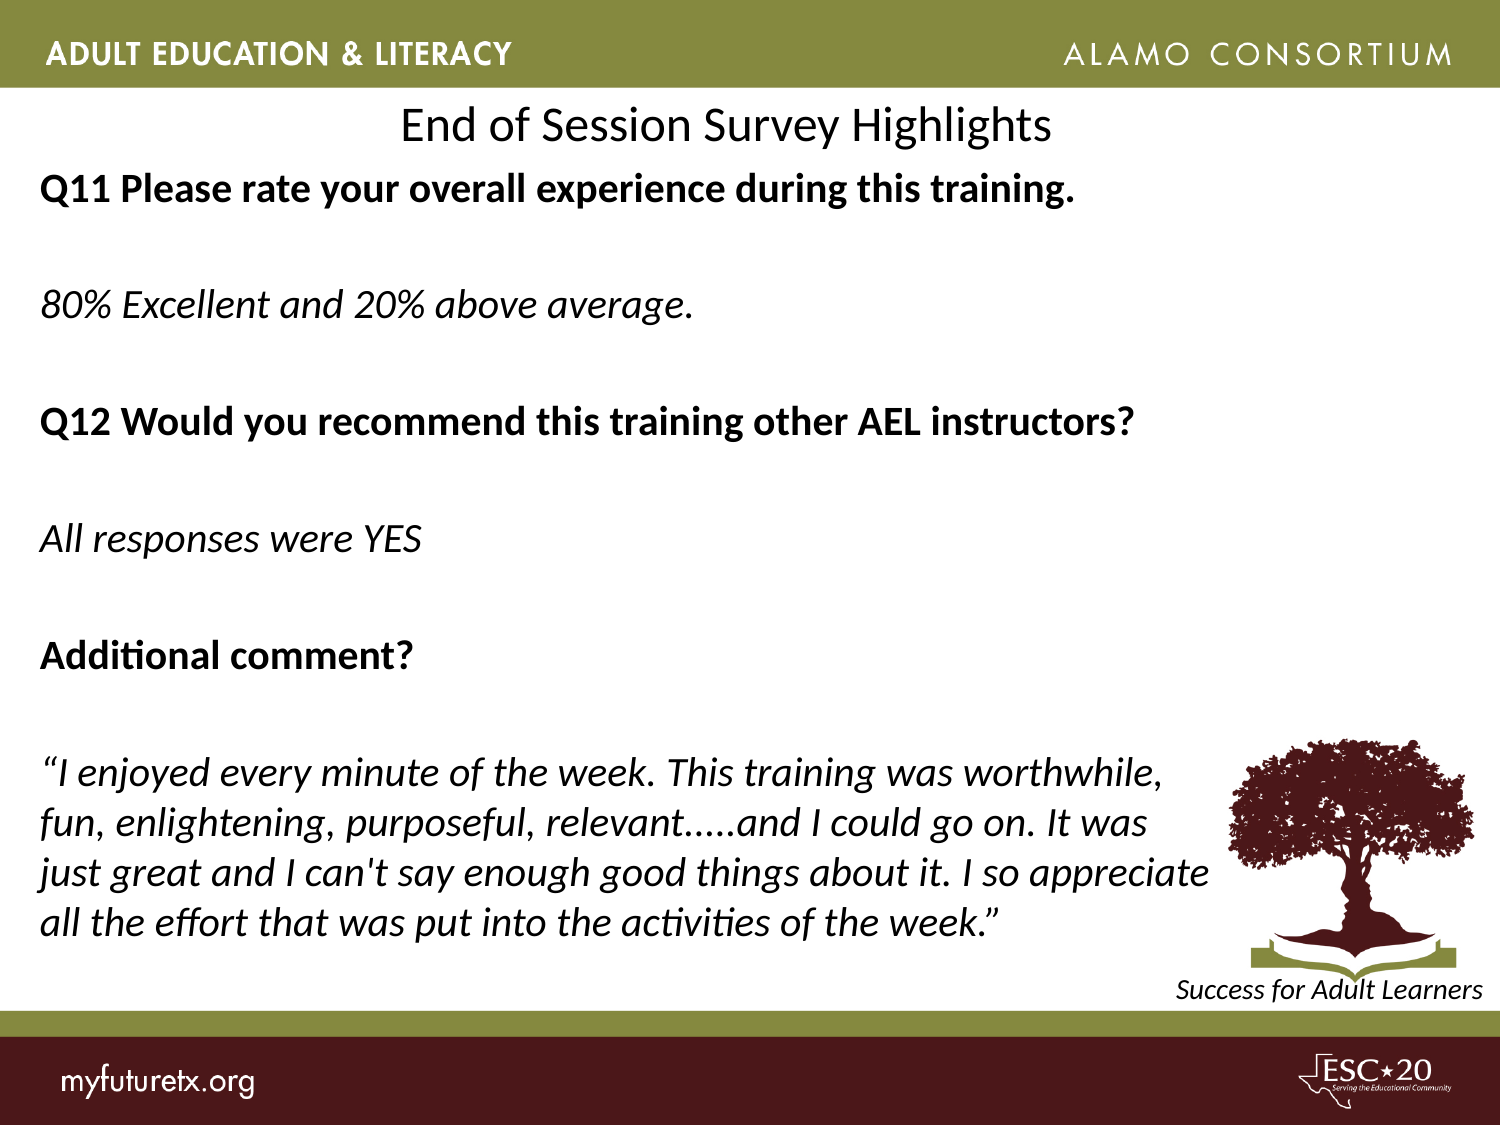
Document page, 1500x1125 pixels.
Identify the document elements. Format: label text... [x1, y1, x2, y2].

title End of Session Survey Highlights [51, 56, 1402, 186]
picture [0, 0, 1500, 1125]
list Q11 Please rate your overall experience during this training. 80% Excellent and 20% above average. Q12 Would you recommend this training other AEL instructors? All responses were YES Additional comment? “I enjoyed every minute of the week. This training was worthwhile, fun, enlightening, purposeful, relevant.....and I could go on. It was just great and I can't say enough good things about it. I so appreciate all the effort that was put into the activities of the week.” [24, 152, 1227, 1006]
